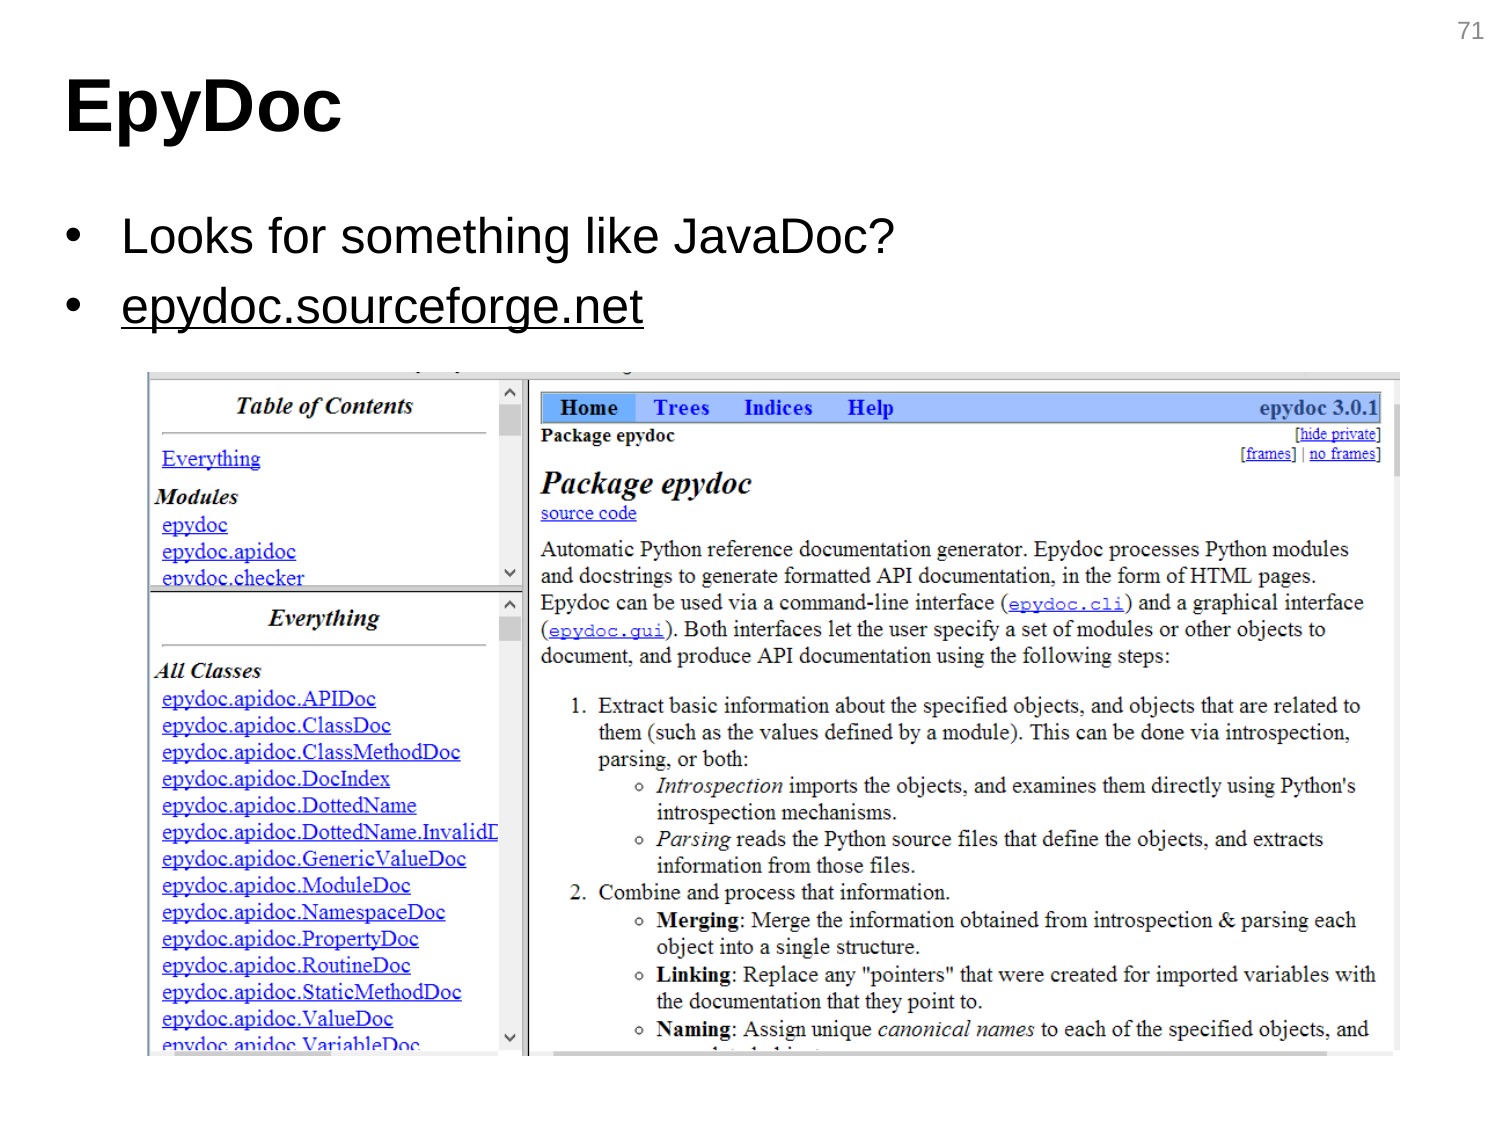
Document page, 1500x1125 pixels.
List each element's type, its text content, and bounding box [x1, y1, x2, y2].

list Looks for something like JavaDoc? epydoc.sourceforge.net [49, 196, 1400, 939]
picture [147, 372, 1400, 1056]
slide_number 71 [1149, 0, 1500, 60]
title EpyDoc [49, 7, 1400, 195]
